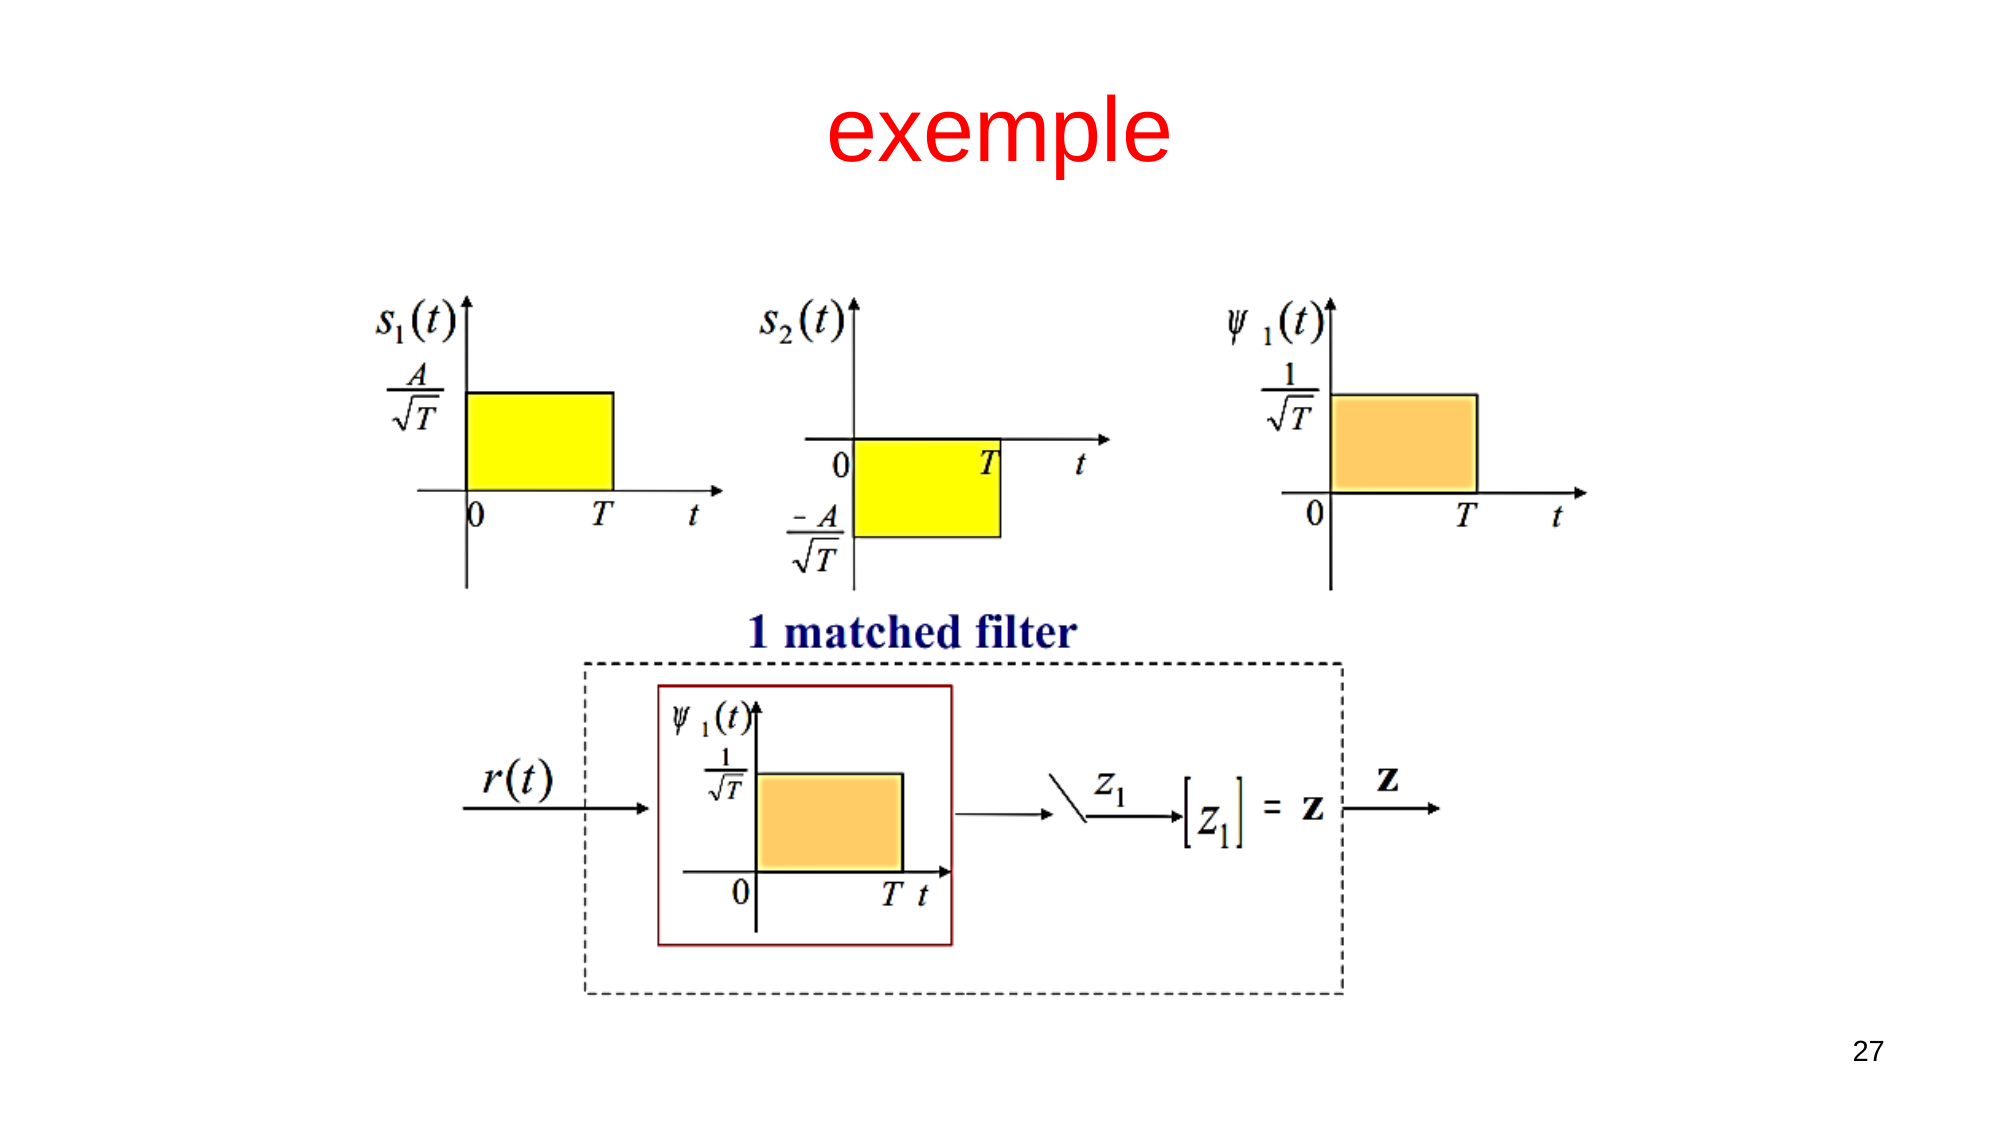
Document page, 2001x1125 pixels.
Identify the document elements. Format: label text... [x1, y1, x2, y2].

slide_number 27 [1433, 1024, 1901, 1103]
title exemple [99, 45, 1900, 204]
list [325, 277, 1699, 1004]
